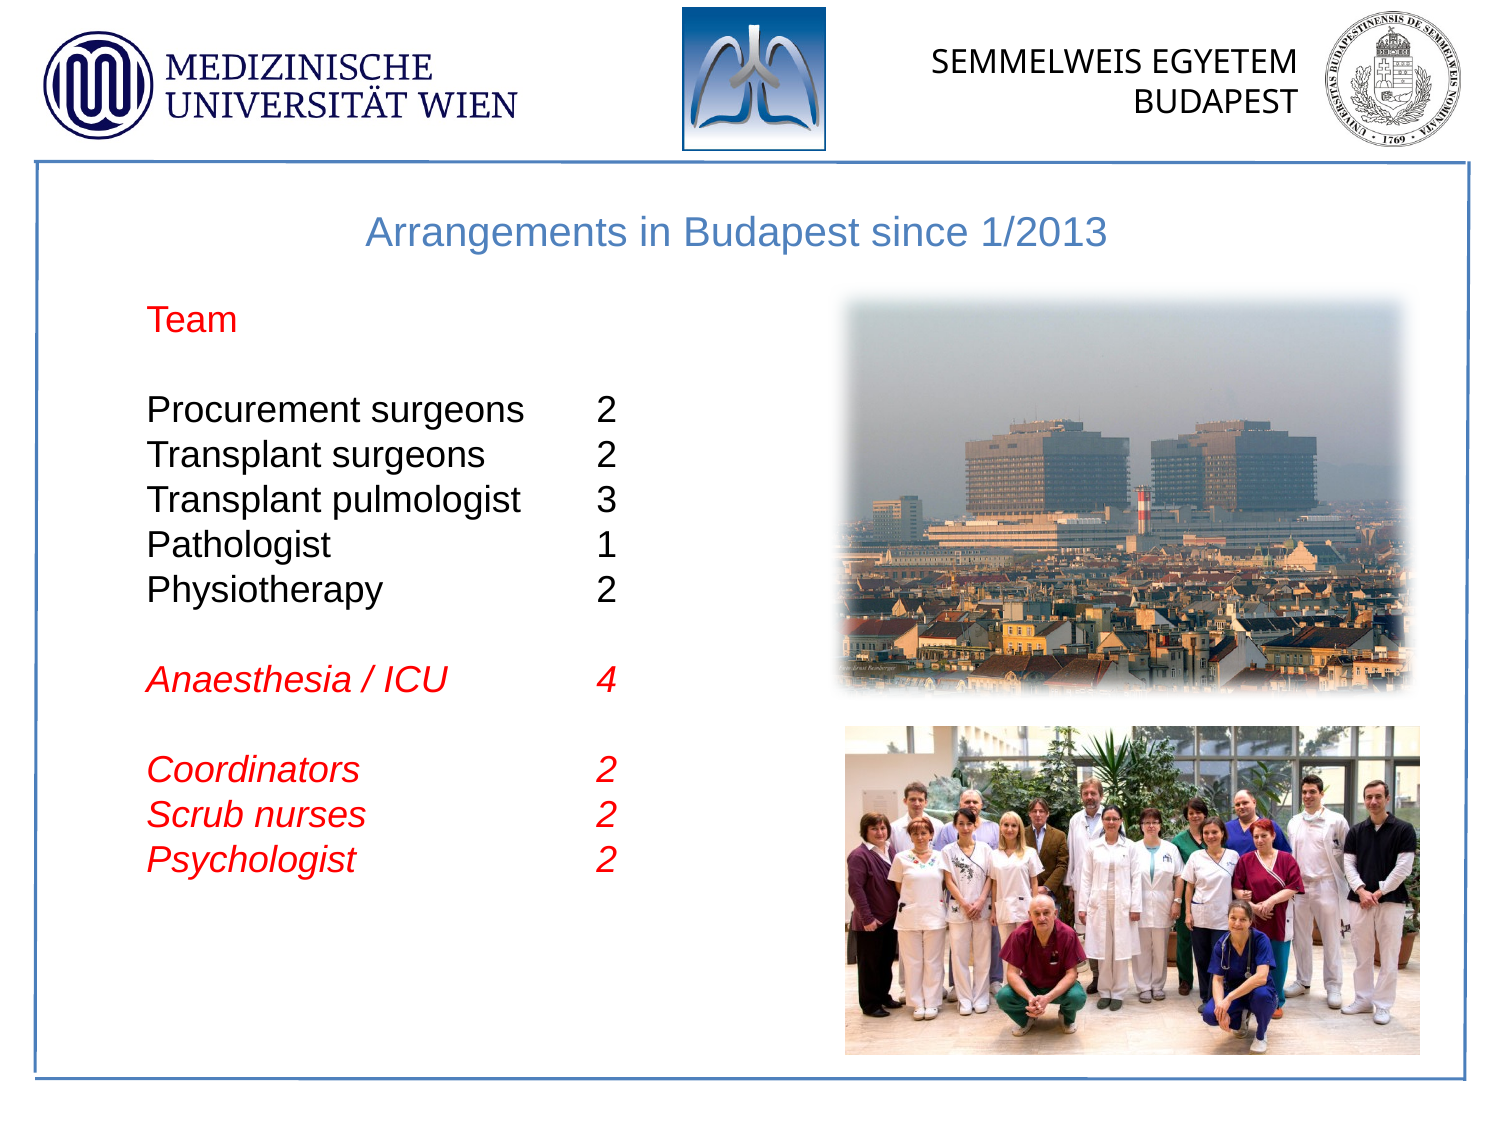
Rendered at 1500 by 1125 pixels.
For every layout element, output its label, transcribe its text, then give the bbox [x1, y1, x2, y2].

picture [828, 282, 1420, 702]
text_box Arrangements in Budapest since 1/2013 [189, 196, 1285, 262]
picture [682, 7, 826, 151]
picture [845, 726, 1420, 1055]
picture [36, 28, 523, 143]
text_box Team Procurement surgeons 2 Transplant surgeons 2 Transplant pulmologist 3 Pathologist 1 Physiotherapy 2 Anaesthesia / ICU 4 Coordinators 2 Scrub nurses 2 Psychologist 2 [131, 287, 660, 933]
picture [1325, 11, 1461, 147]
